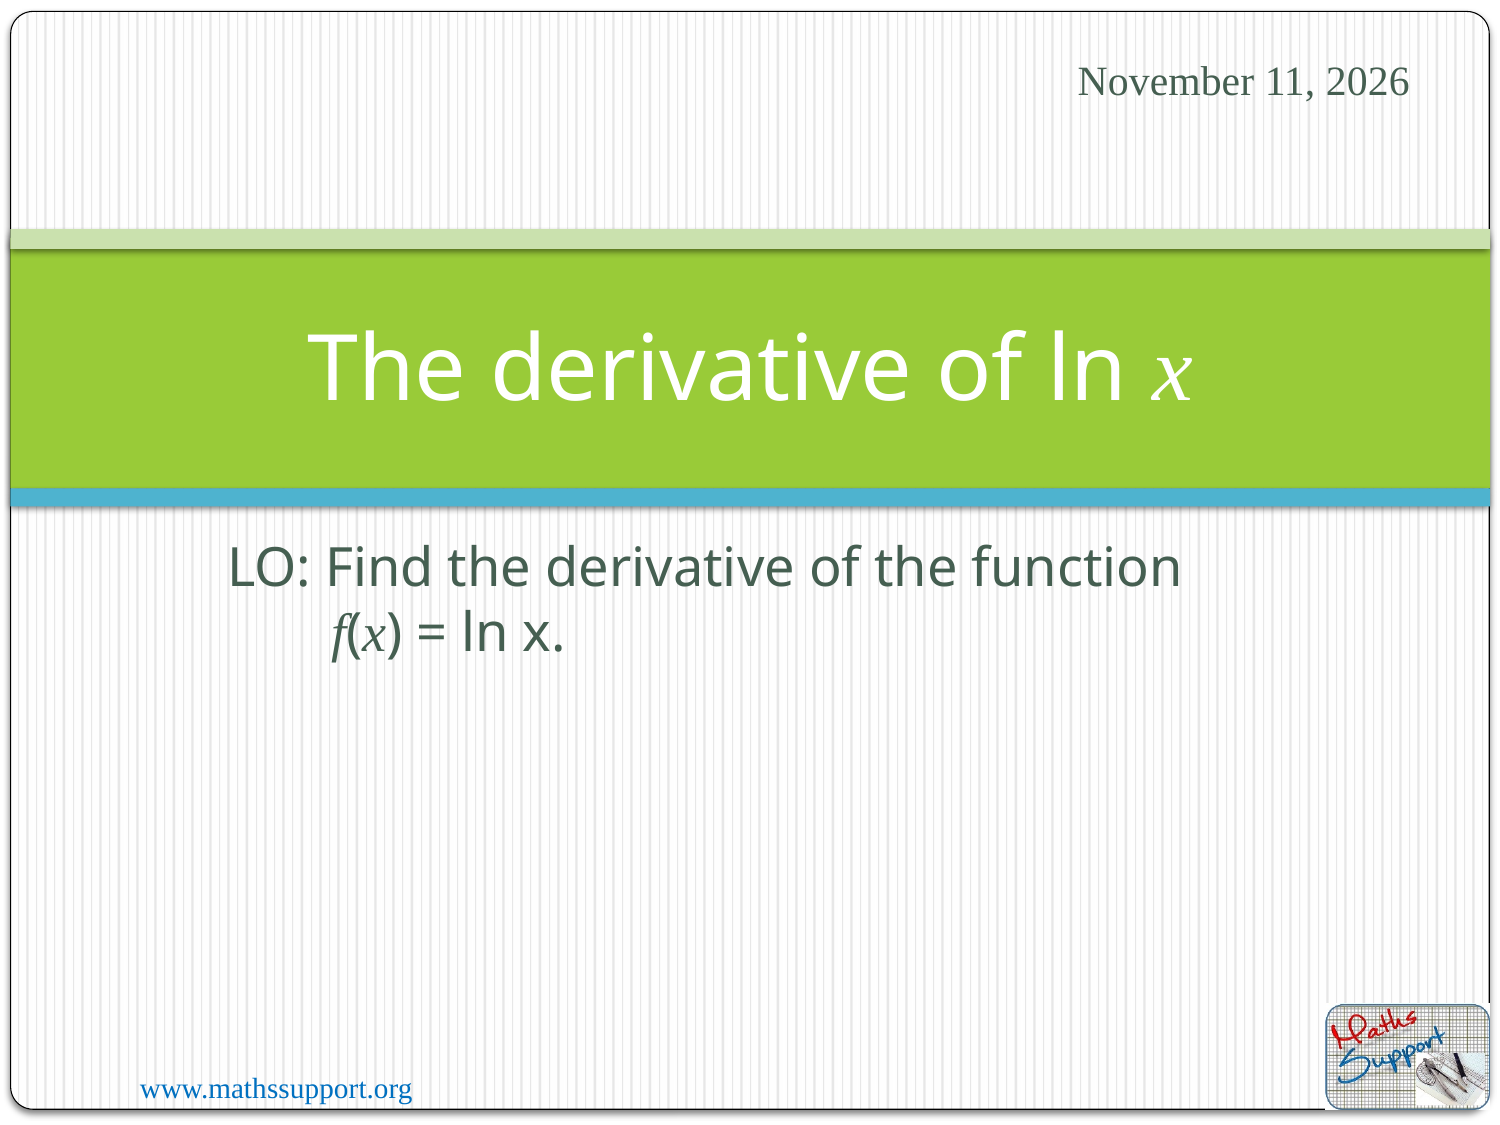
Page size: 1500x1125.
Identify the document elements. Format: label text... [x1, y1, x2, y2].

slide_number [1018, 39, 1425, 118]
text_box [130, 1074, 414, 1113]
text_box [1324, 999, 1488, 1113]
title The derivative of ln x [75, 247, 1425, 489]
subtitle LO: Find the derivative of the function f(x) = ln x. [212, 525, 1263, 788]
